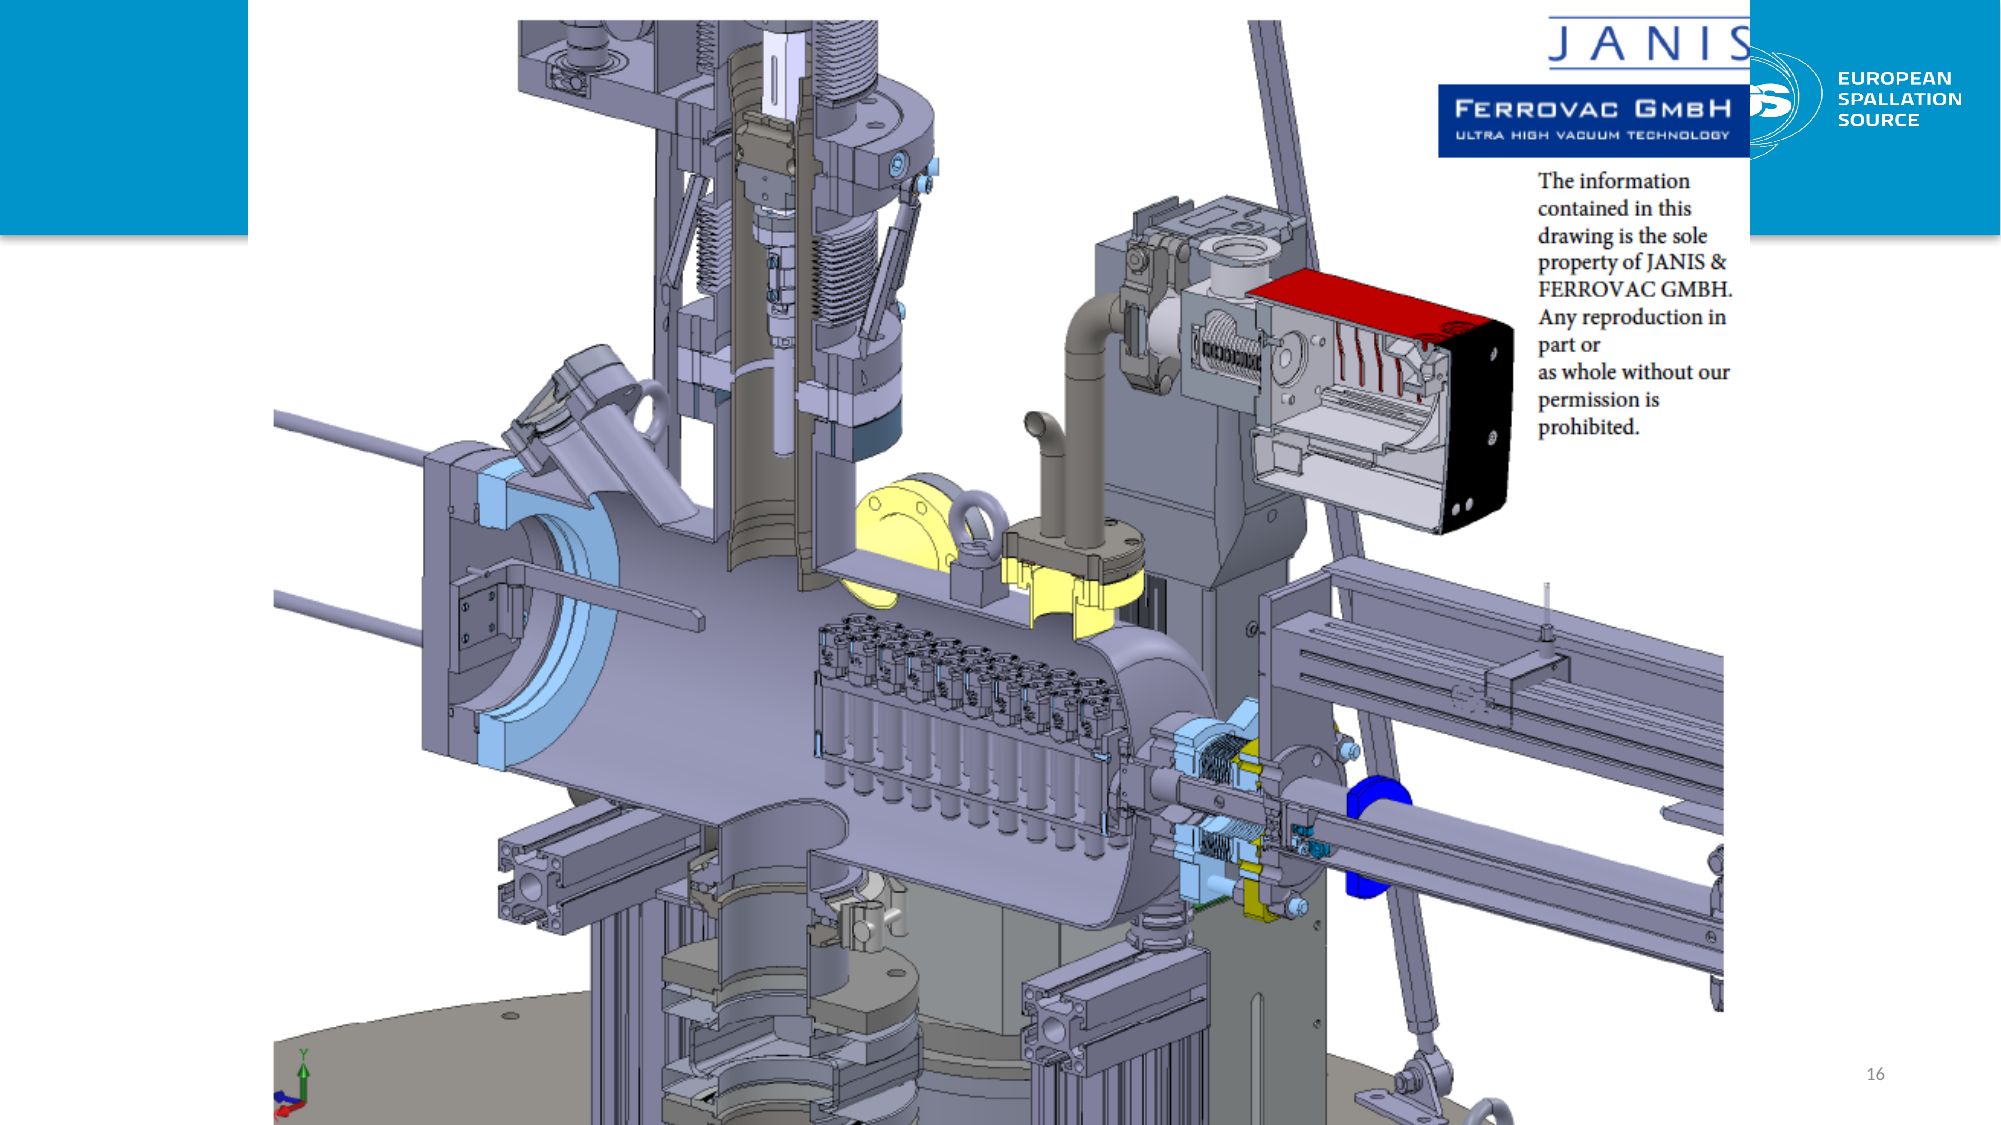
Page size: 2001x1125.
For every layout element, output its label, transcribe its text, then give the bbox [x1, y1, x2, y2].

picture [1912, 73, 1920, 84]
picture [1871, 114, 1878, 126]
picture [1909, 114, 1918, 126]
picture [1851, 115, 1855, 125]
picture [1852, 94, 1859, 104]
picture [1882, 73, 1890, 84]
picture [1883, 114, 1893, 126]
picture [1944, 73, 1950, 84]
picture [1868, 73, 1878, 84]
picture [1839, 114, 1847, 119]
picture [1902, 94, 1913, 104]
picture [1924, 73, 1934, 84]
picture [1938, 73, 1943, 84]
picture [1950, 94, 1954, 104]
slide_number 16 [1755, 1042, 1900, 1103]
picture [1840, 73, 1849, 84]
picture [1897, 73, 1905, 84]
picture [1865, 94, 1875, 104]
picture [1956, 94, 1960, 104]
picture [248, 0, 1791, 1125]
picture [1853, 73, 1863, 84]
